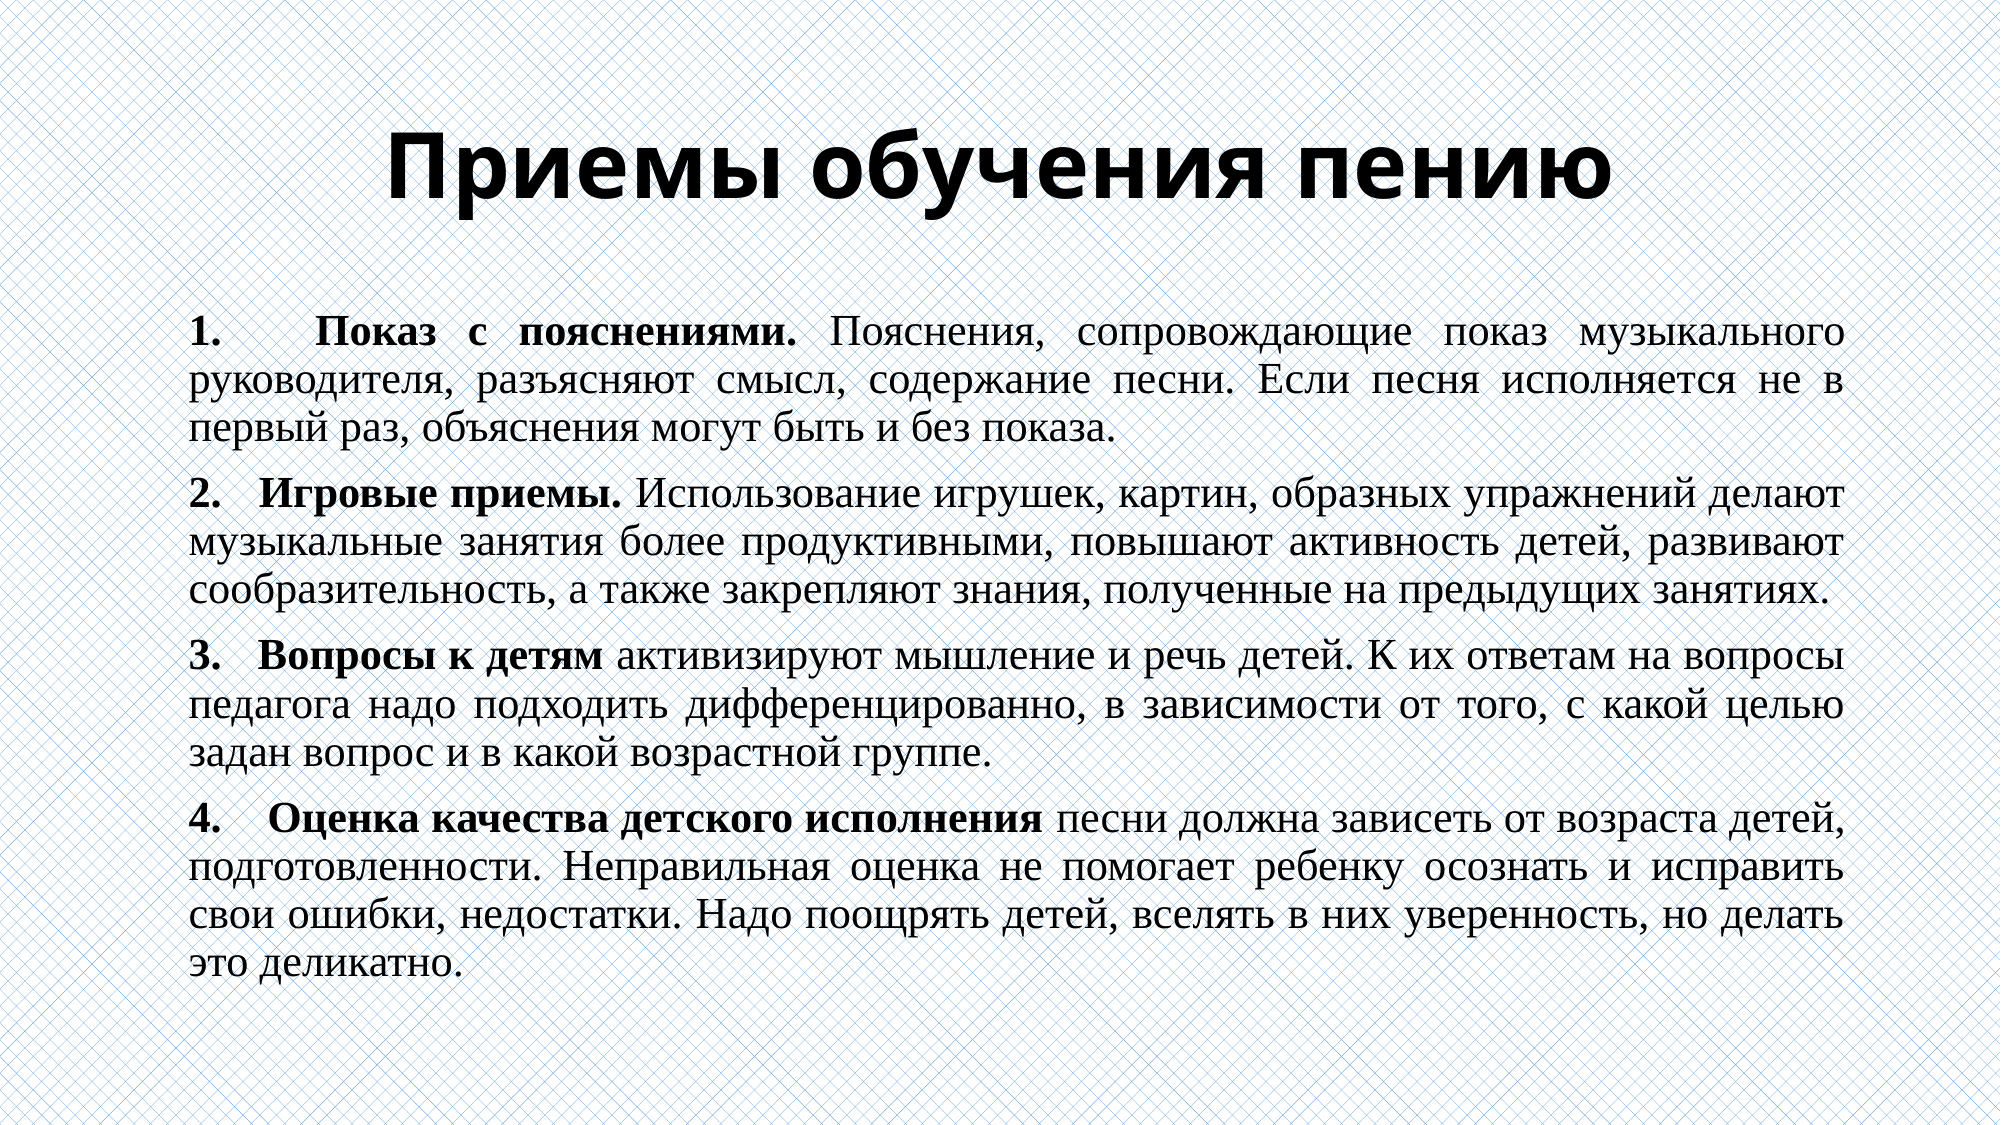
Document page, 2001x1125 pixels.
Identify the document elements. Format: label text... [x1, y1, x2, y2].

list 1. Показ с пояснениями. Пояснения, сопровождающие показ музыкального руководителя, разъясняют смысл, содержание песни. Если песня исполняется не в первый раз, объяснения могут быть и без показа. 2. Игровые приемы. Использование игрушек, картин, образных упражнений делают музыкальные занятия более продуктивными, повышают активность детей, развивают сообразительность, а также закрепляют знания, полученные на предыдущих занятиях. 3. Вопросы к детям активизируют мышление и речь детей. К их ответам на вопросы педагога надо подходить дифференцированно, в зависимости от того, с какой целью задан вопрос и в какой возрастной группе. 4. Оценка качества детского исполнения песни должна зависеть от возраста детей, подготовленности. Неправильная оценка не помогает ребенку осознать и исправить свои ошибки, недостатки. Надо поощрять детей, вселять в них уверенность, но делать это деликатно. [137, 299, 1863, 1014]
title Приемы обучения пению [137, 59, 1863, 278]
